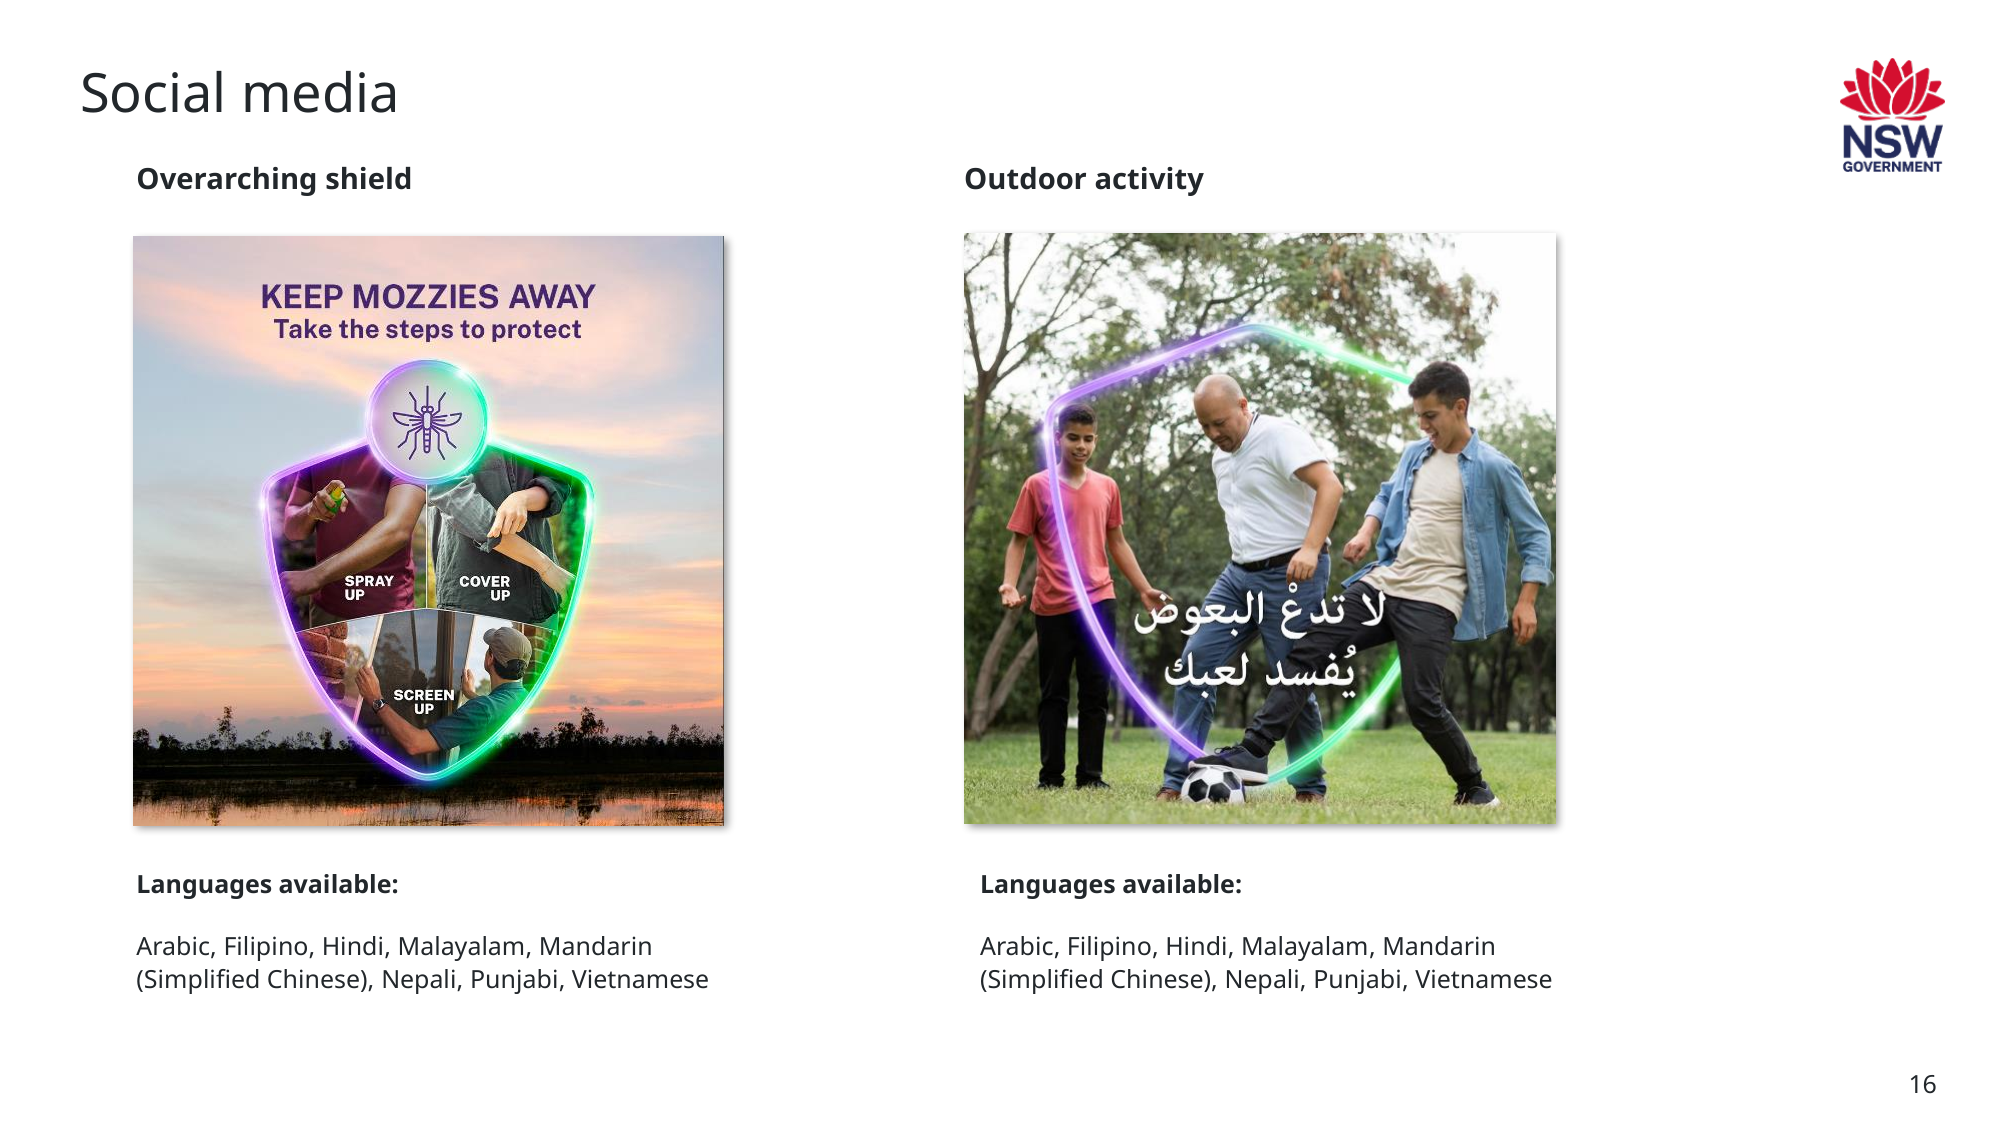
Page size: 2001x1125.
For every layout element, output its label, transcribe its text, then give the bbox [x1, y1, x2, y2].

title Social media [80, 65, 1675, 141]
picture [133, 236, 724, 826]
picture [964, 233, 1556, 824]
text_box Languages available: Arabic, Filipino, Hindi, Malayalam, Mandarin (Simplified Chinese), Nepali, Punjabi, Vietnamese [121, 857, 740, 1006]
text_box Languages available: Arabic, Filipino, Hindi, Malayalam, Mandarin (Simplified Chinese), Nepali, Punjabi, Vietnamese [964, 857, 1584, 1006]
slide_number 16 [1856, 1068, 1937, 1099]
text_box Overarching shield [121, 154, 712, 236]
text_box Outdoor activity [949, 154, 1743, 236]
picture [1840, 58, 1945, 172]
